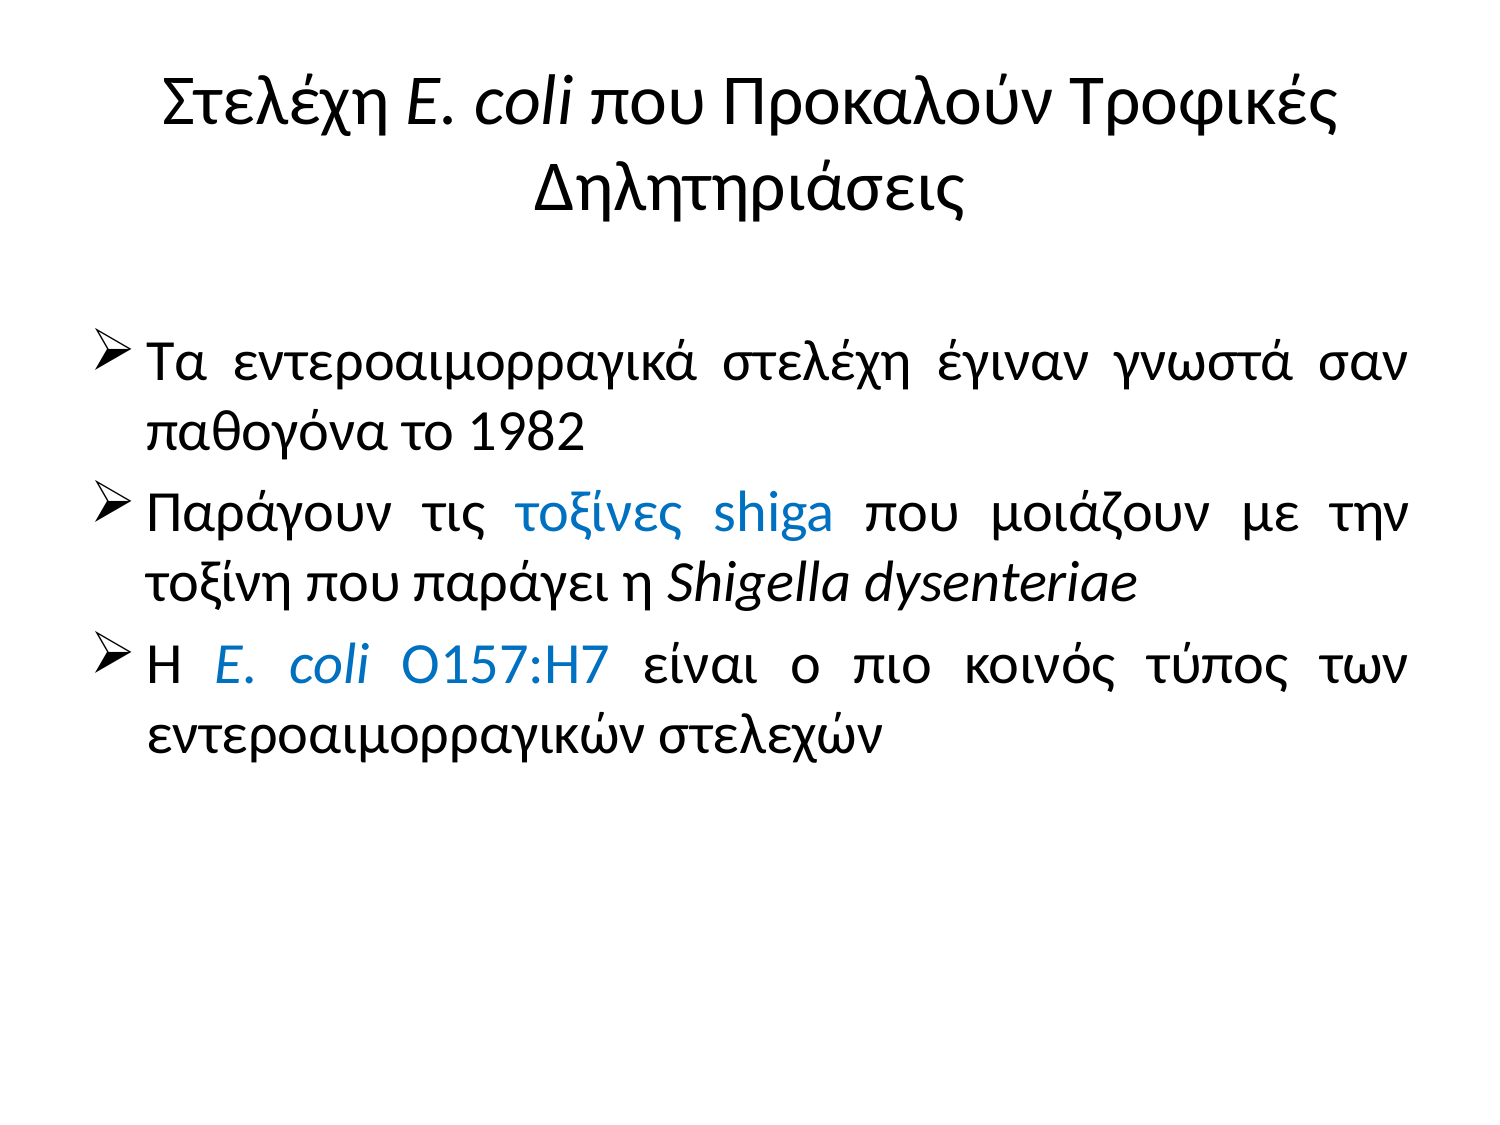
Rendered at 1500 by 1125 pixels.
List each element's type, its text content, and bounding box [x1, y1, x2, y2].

list Τα εντεροαιμορραγικά στελέχη έγιναν γνωστά σαν παθογόνα το 1982 Παράγουν τις τοξίνες shiga που μοιάζουν με την τοξίνη που παράγει η Shigella dysenteriae Η E. coli Ο157:Η7 είναι ο πιο κοινός τύπος των εντεροαιμορραγικών στελεχών [75, 314, 1425, 1005]
title Στελέχη E. coli που Προκαλούν Τροφικές Δηλητηριάσεις [75, 45, 1425, 233]
